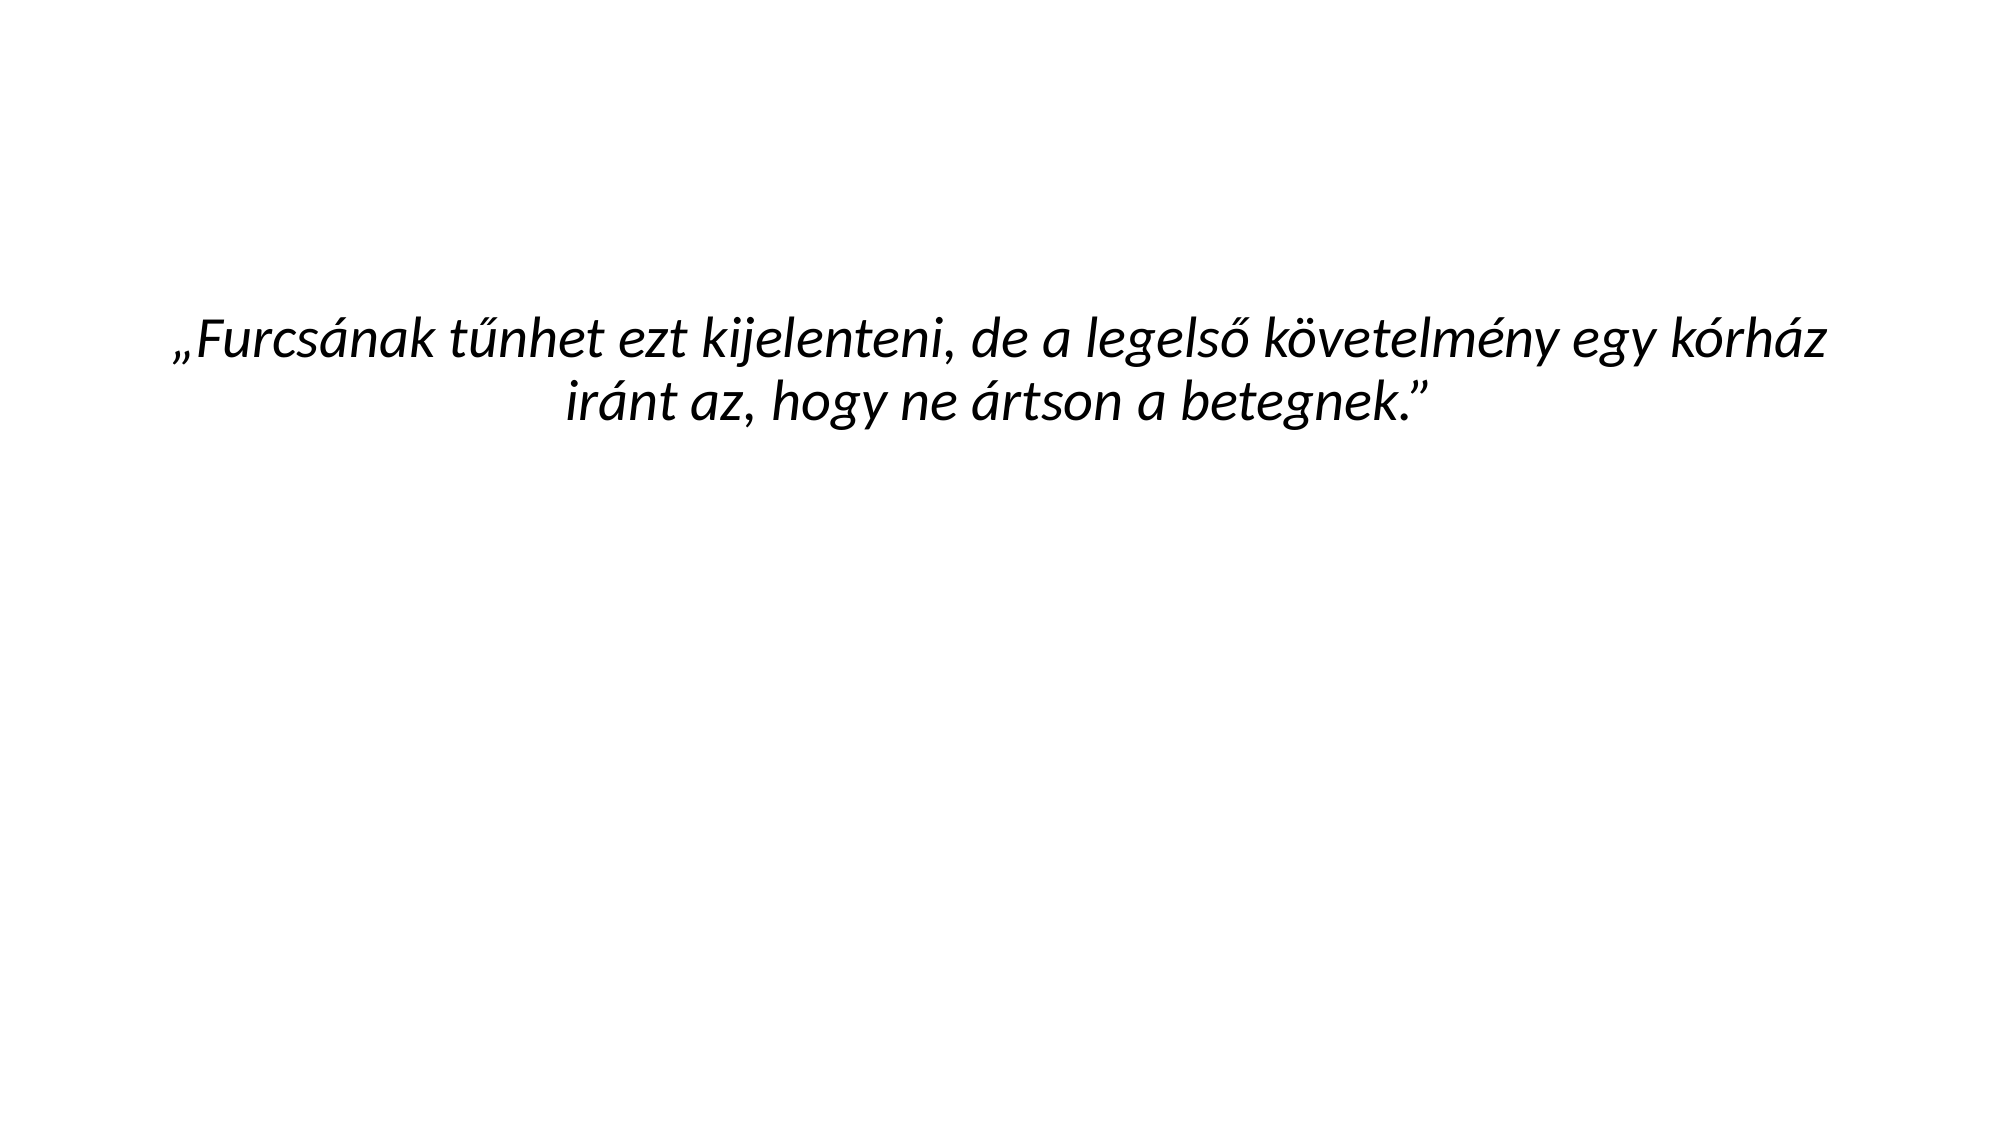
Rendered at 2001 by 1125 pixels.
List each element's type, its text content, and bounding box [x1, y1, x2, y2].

list „Furcsának tűnhet ezt kijelenteni, de a legelső követelmény egy kórház iránt az, hogy ne ártson a betegnek.” [137, 299, 1863, 1014]
